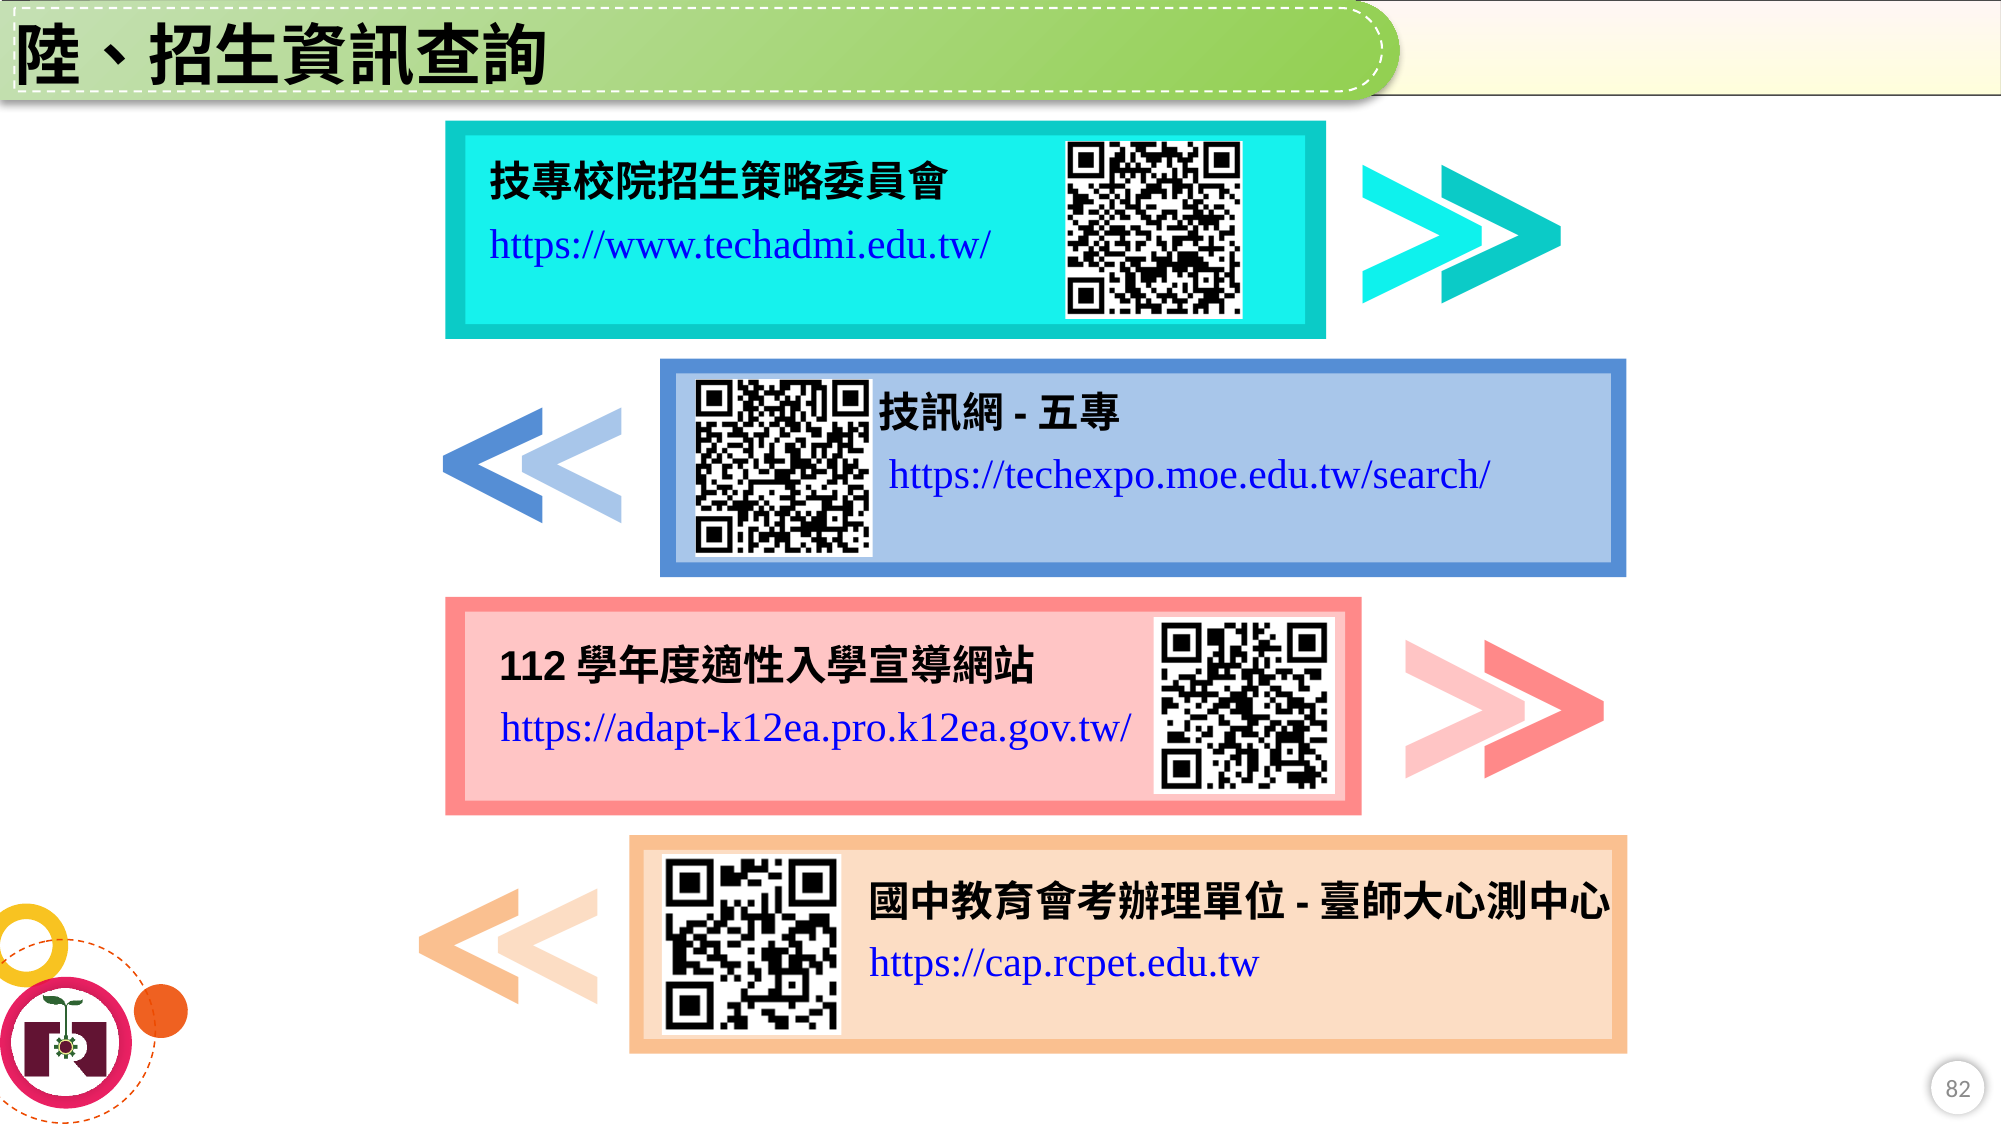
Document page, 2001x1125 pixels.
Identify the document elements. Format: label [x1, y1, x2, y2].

text_box [302, 49, 1697, 1103]
text_box [0, 0, 1400, 109]
picture [11, 988, 119, 1096]
